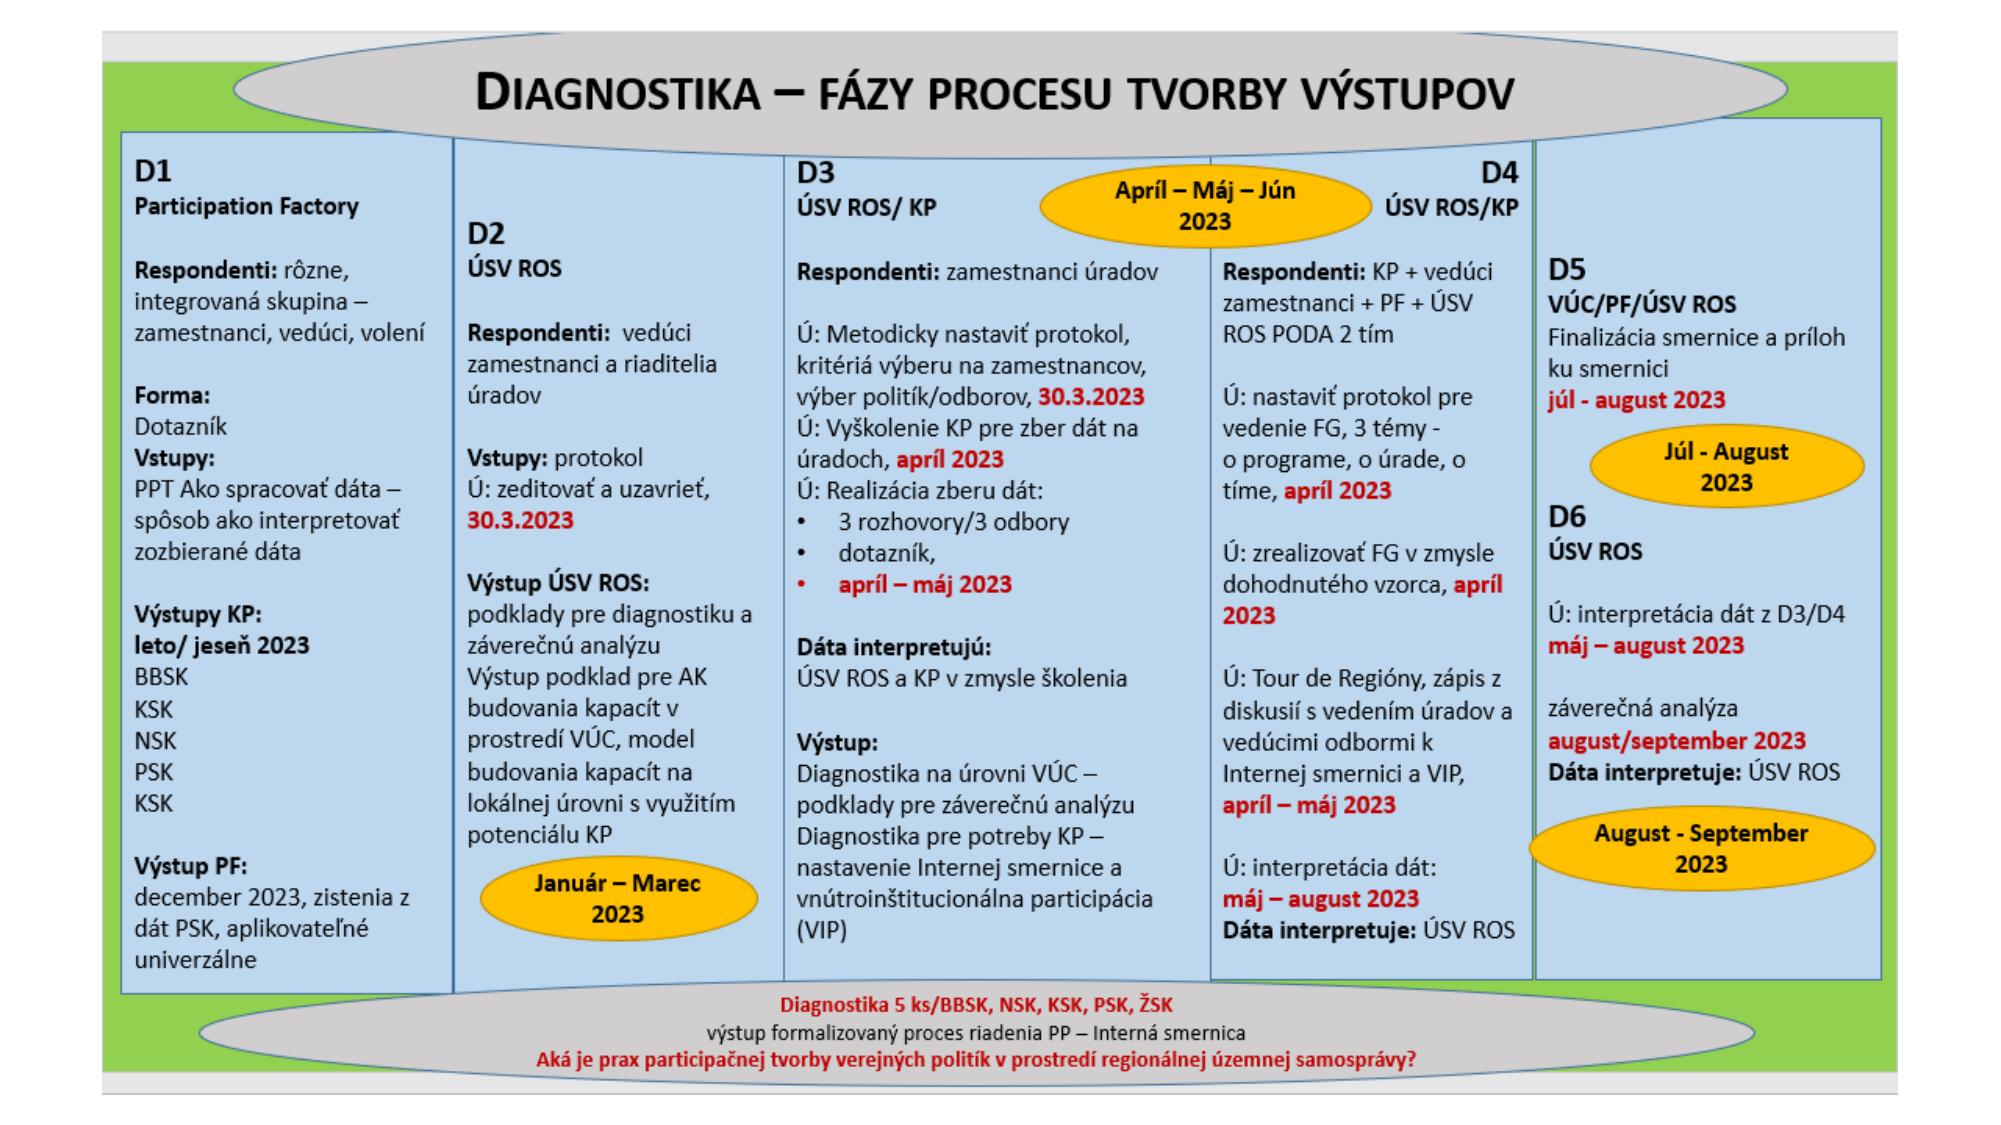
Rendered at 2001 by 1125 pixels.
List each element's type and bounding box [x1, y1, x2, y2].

picture [102, 30, 1898, 1095]
